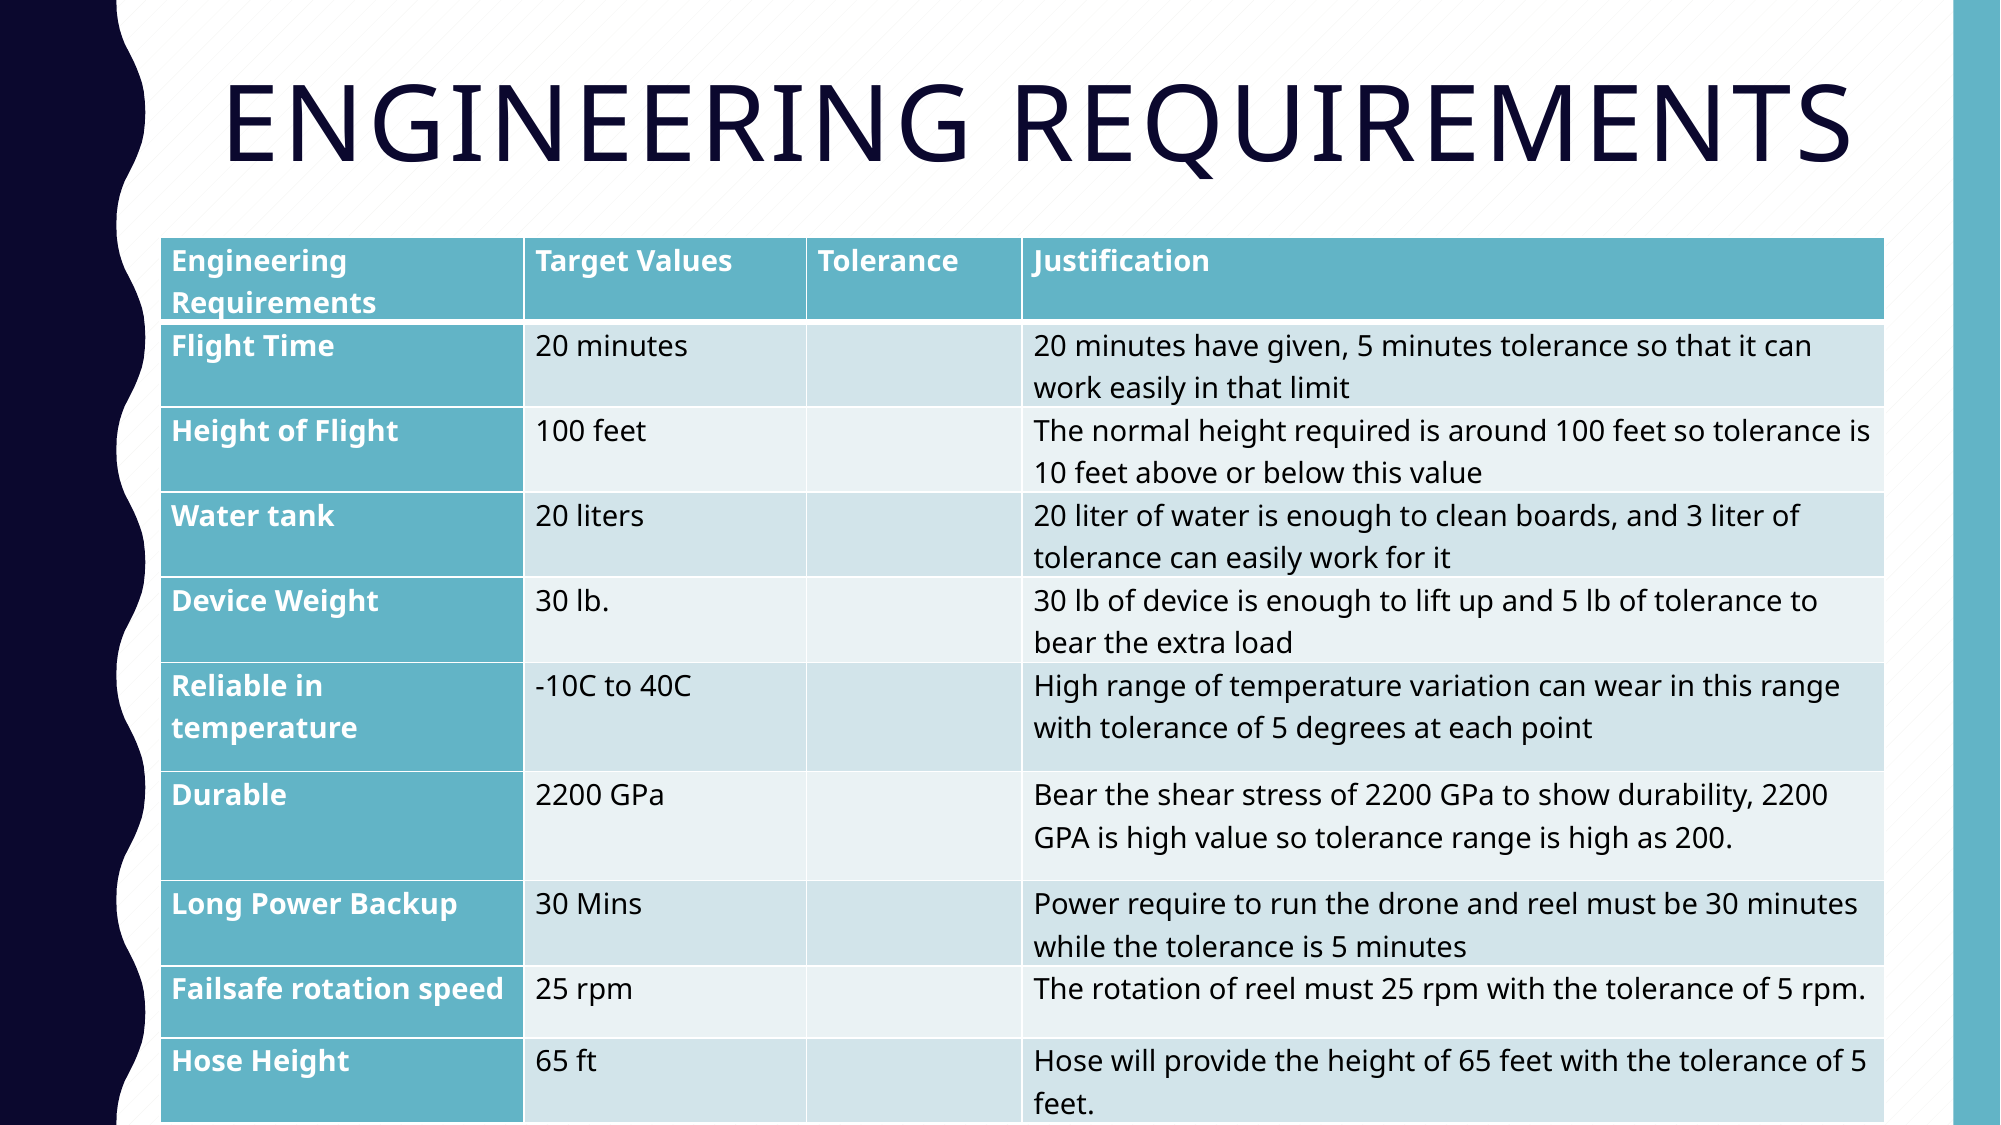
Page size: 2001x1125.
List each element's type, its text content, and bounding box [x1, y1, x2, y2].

title Engineering Requirements [205, 62, 1875, 236]
